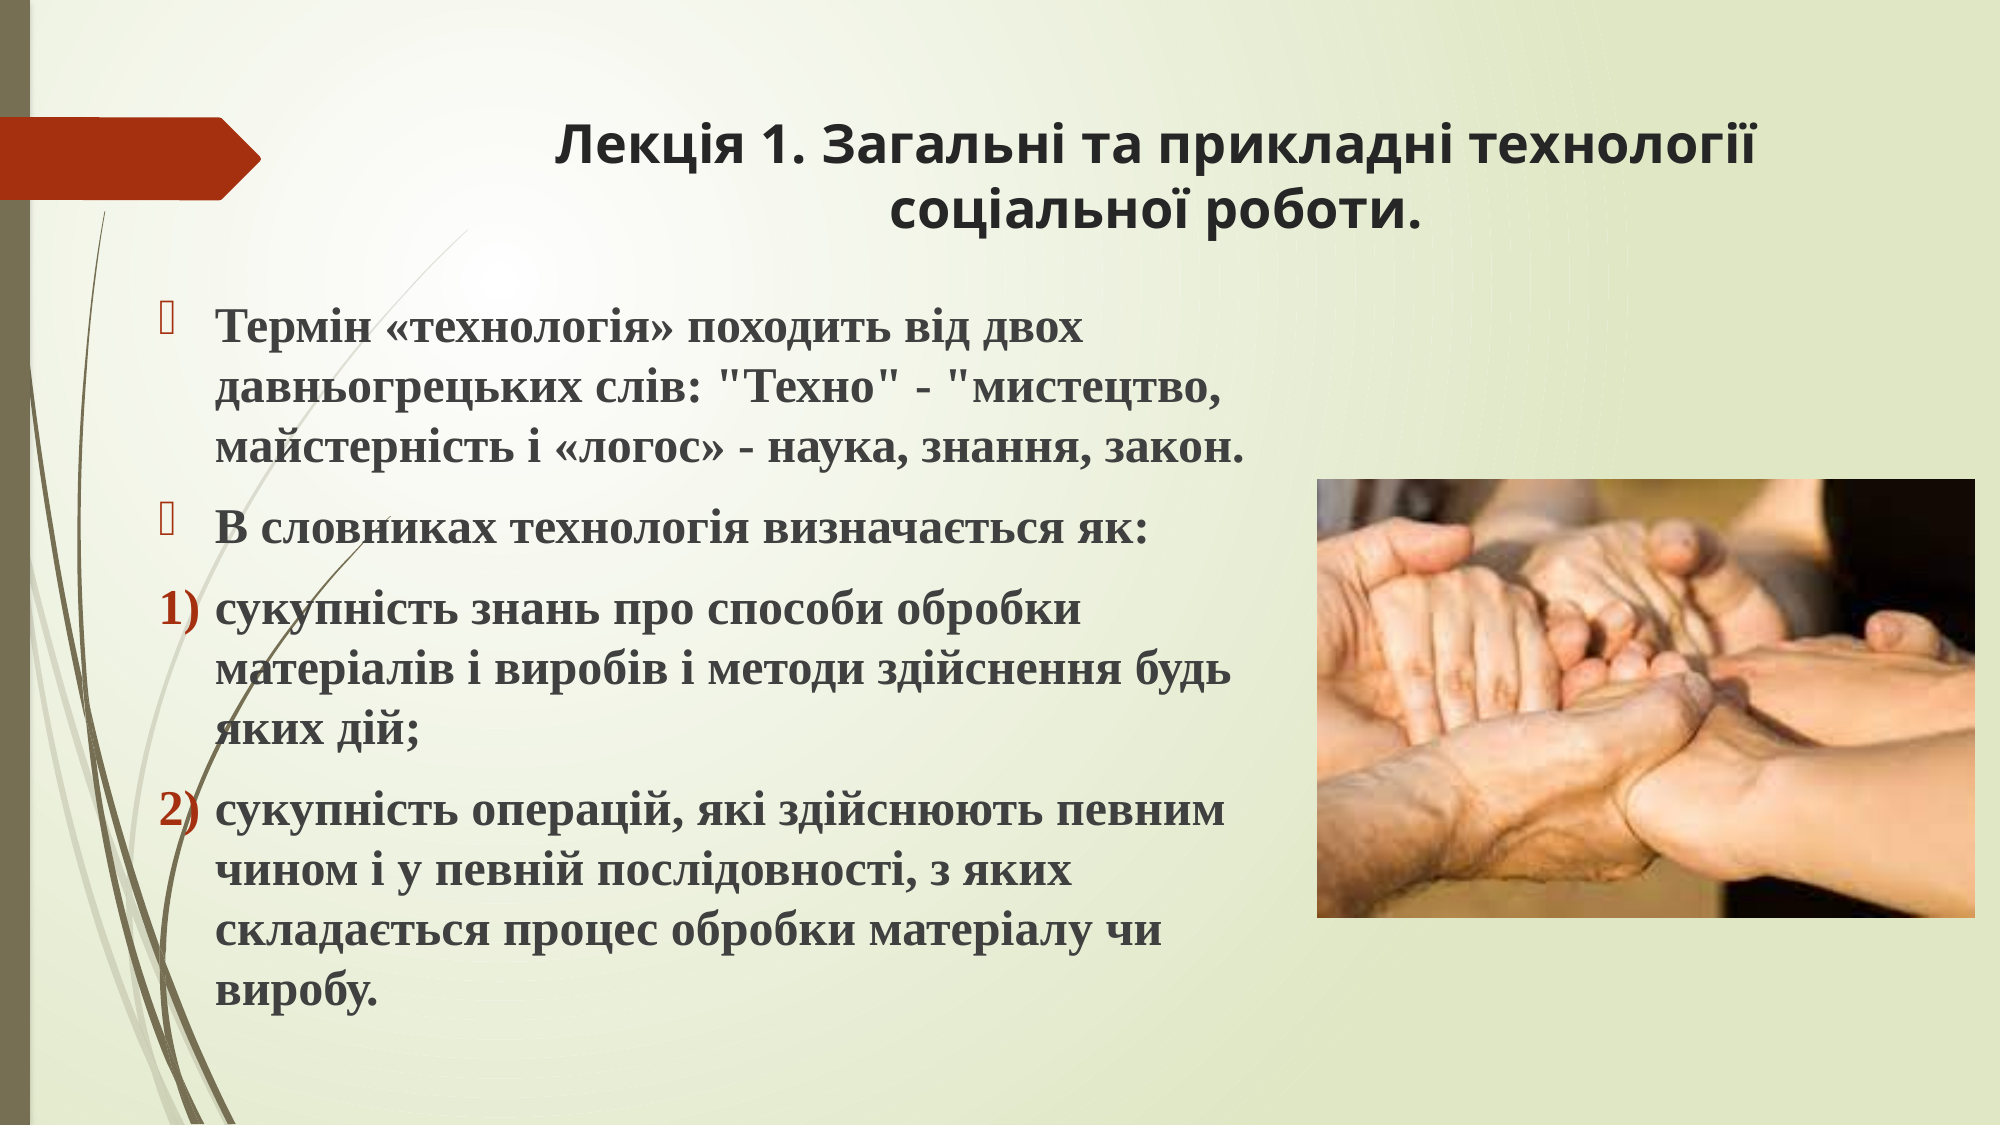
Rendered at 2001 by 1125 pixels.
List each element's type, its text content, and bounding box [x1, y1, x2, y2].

title Лекція 1. Загальні та прикладні технології соціальної роботи. [425, 102, 1888, 313]
picture [1316, 479, 1975, 918]
list Термін «технологія» походить від двох давньогрецьких слів: "Техно" - "мистецтво, майстерність і «логос» - наука, знання, закон. В словниках технологія визначається як: сукупність знань про способи обробки матеріалів і виробів і методи здійснення будь яких дій; сукупність операцій, які здійснюють певним чином і у певній послідовності, з яких складається процес обробки матеріалу чи виробу. [143, 285, 1260, 1110]
